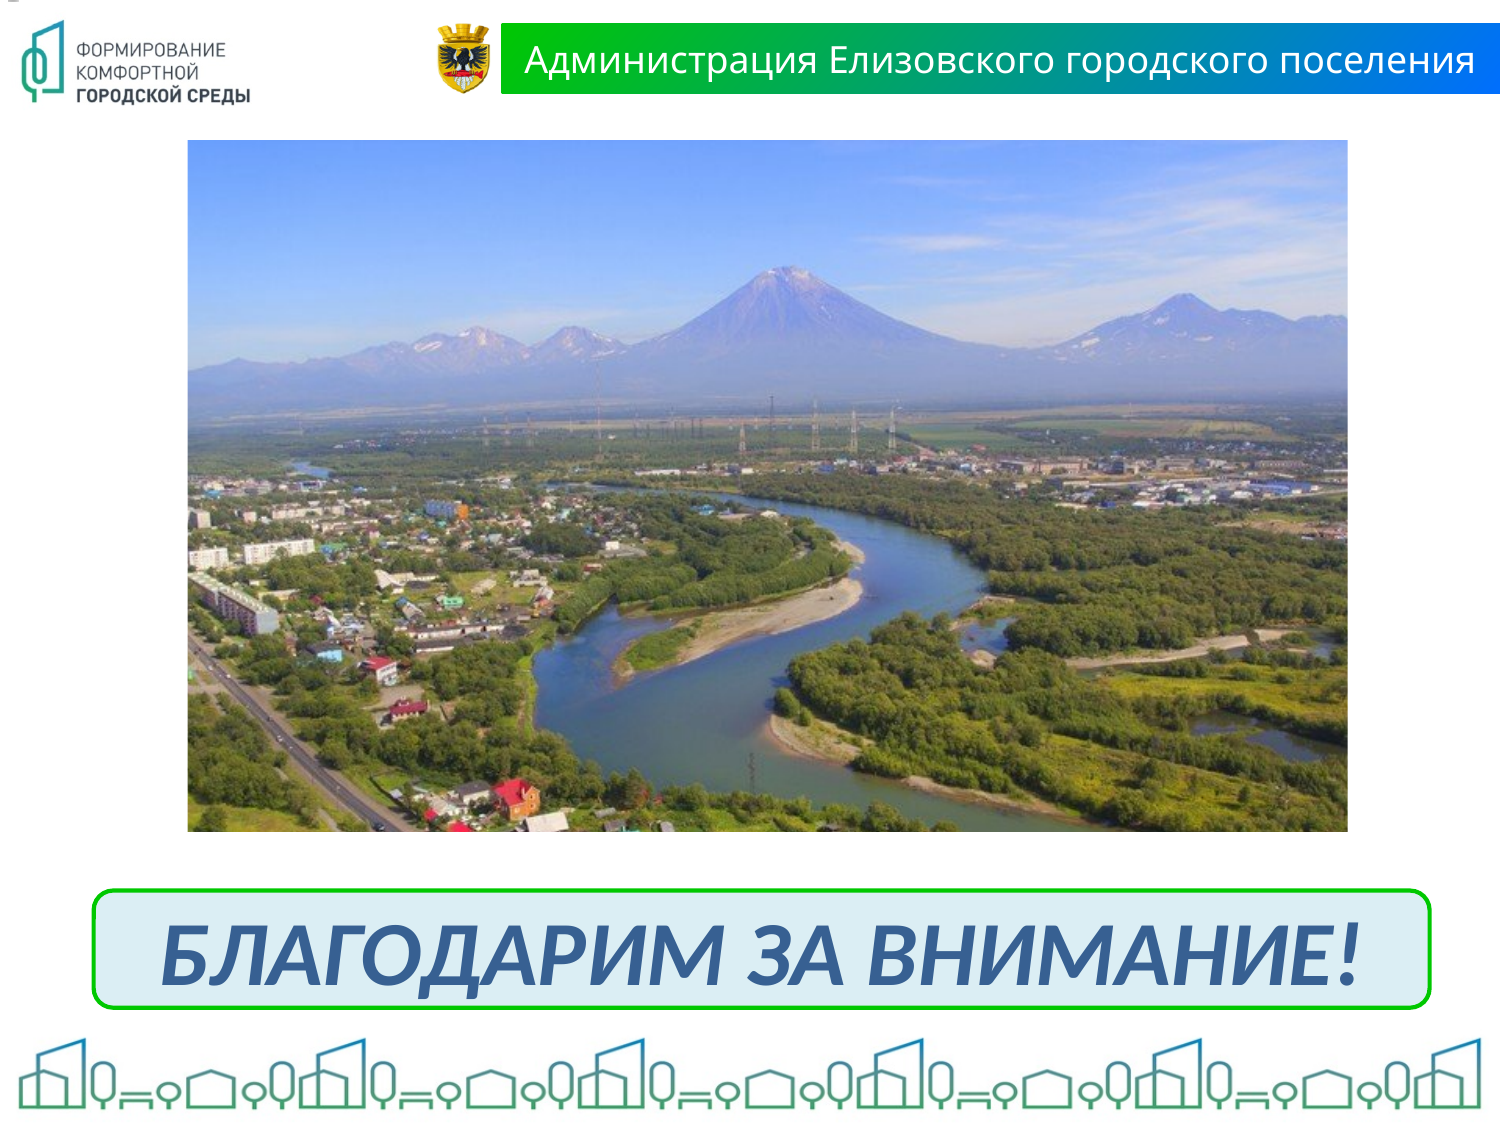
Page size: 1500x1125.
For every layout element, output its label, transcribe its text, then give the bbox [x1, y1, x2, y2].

text_box БЛАГОДАРИМ ЗА ВНИМАНИЕ! [91, 888, 1432, 1010]
picture [433, 23, 493, 94]
picture [0, 0, 270, 123]
picture [187, 140, 1348, 833]
picture [0, 1021, 1500, 1125]
title Администрация Елизовского городского поселения [501, 23, 1500, 94]
